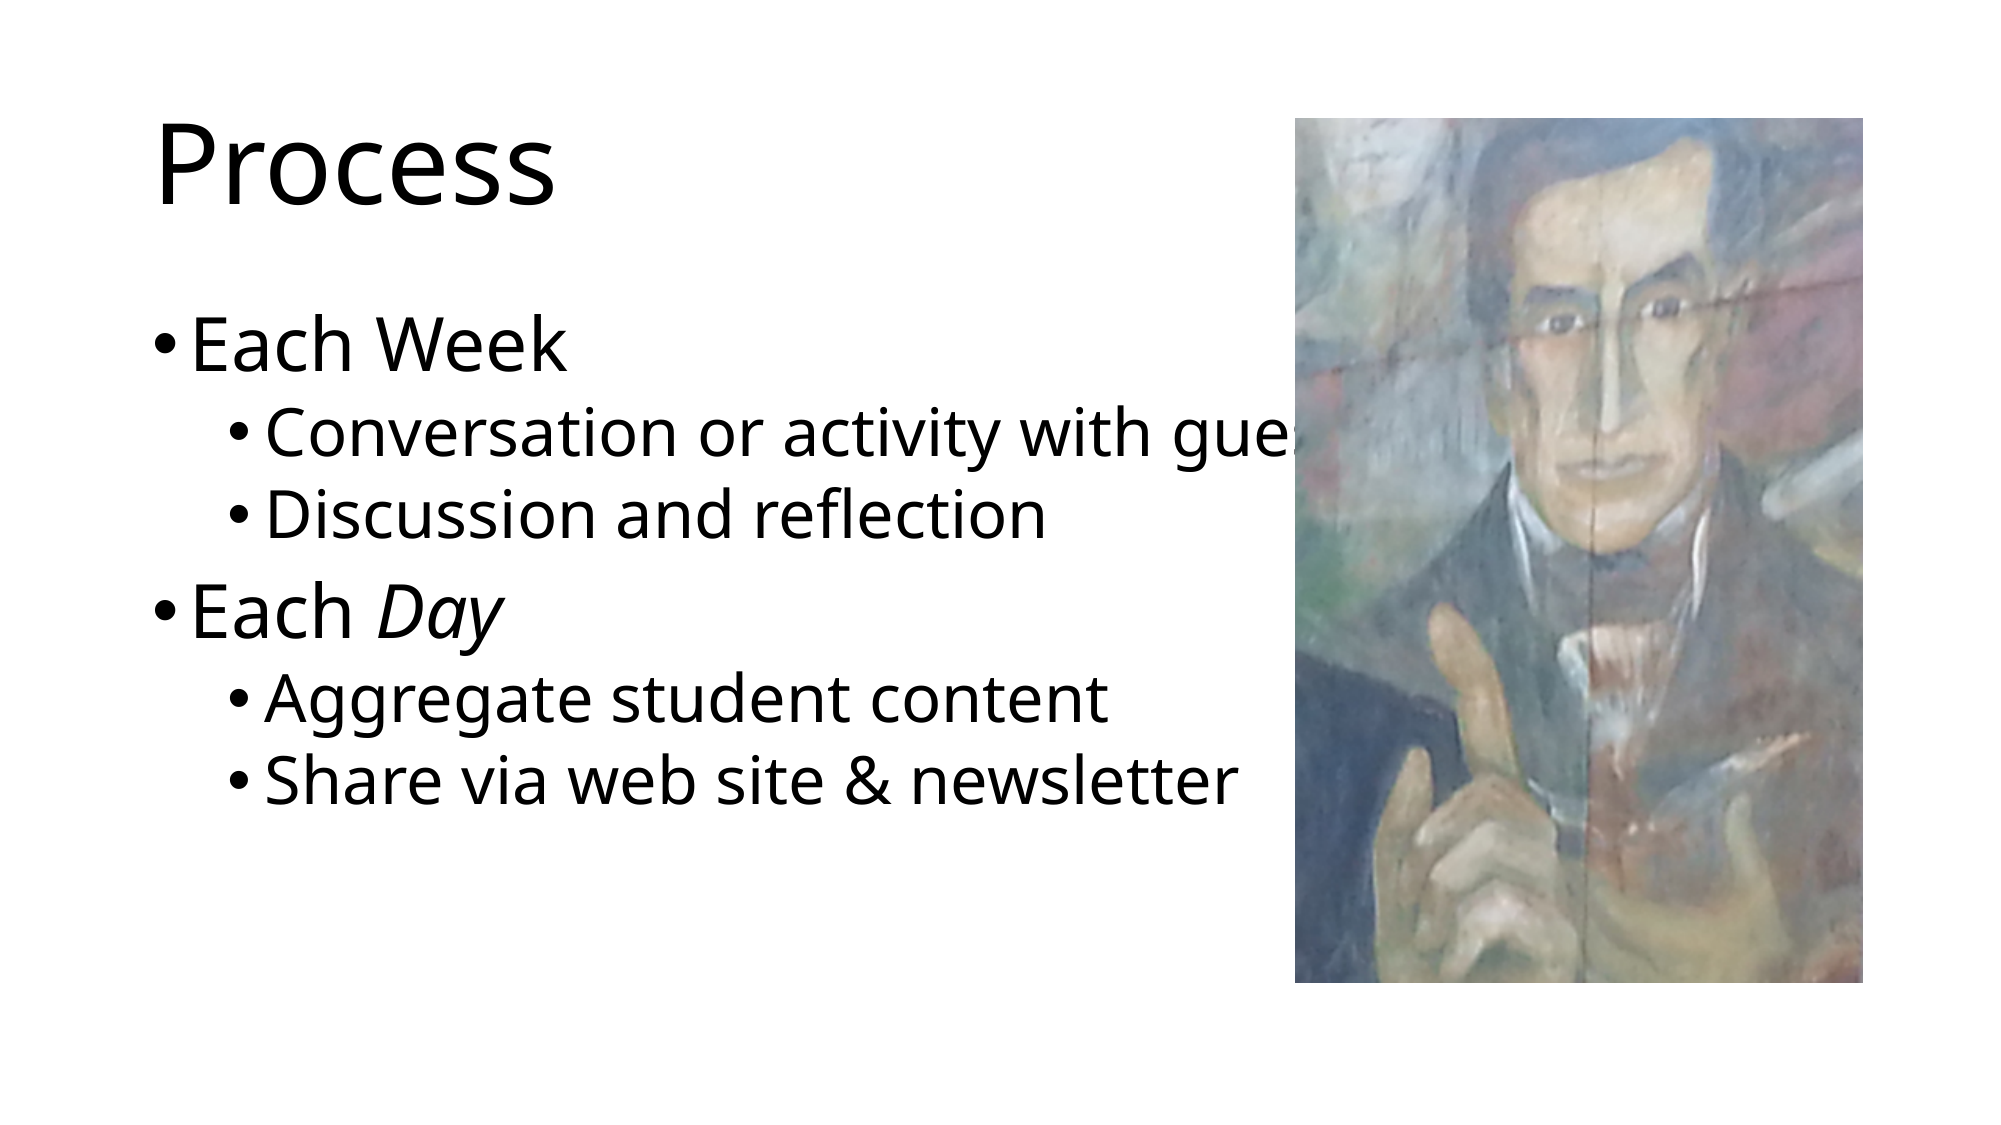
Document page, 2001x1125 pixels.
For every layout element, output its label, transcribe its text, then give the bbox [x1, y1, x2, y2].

picture [1295, 118, 1863, 983]
list Each Week Conversation or activity with guest Discussion and reflection Each Day Aggregate student content Share via web site & newsletter [137, 299, 1863, 1014]
title Process [137, 59, 1863, 278]
